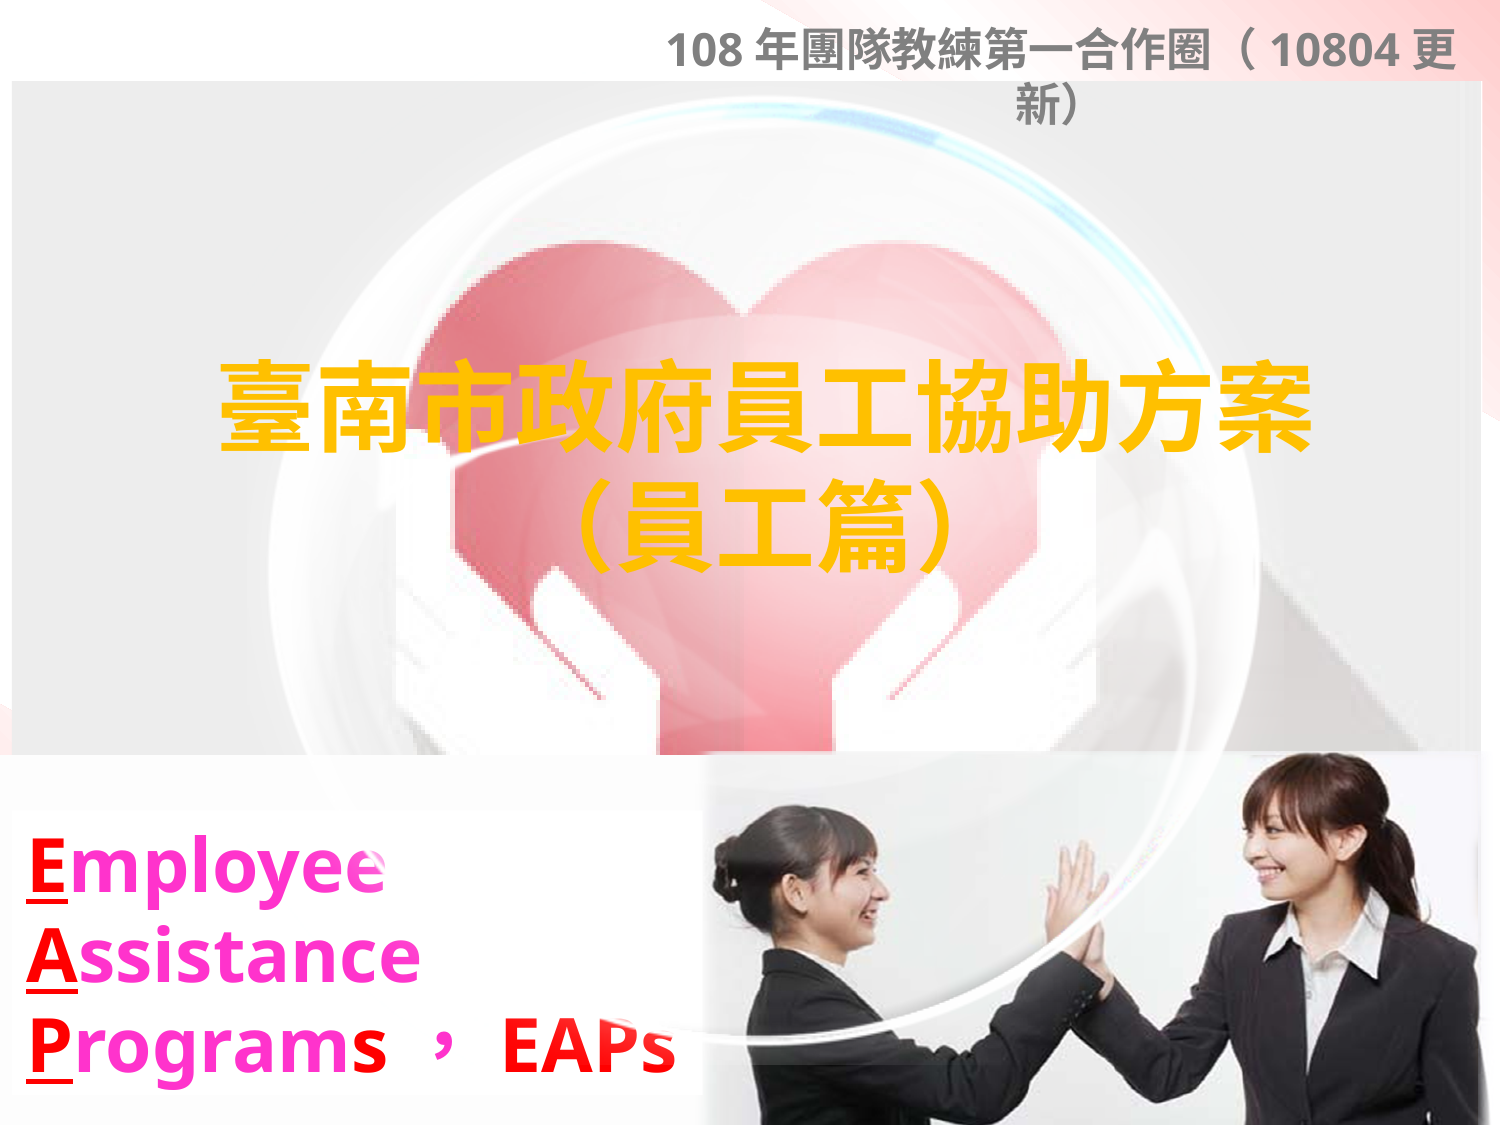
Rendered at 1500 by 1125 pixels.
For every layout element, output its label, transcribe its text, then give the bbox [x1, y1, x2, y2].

picture [0, 72, 1500, 1125]
text_box 108年團隊教練第一合作圈（10804更新） [631, 13, 1490, 139]
